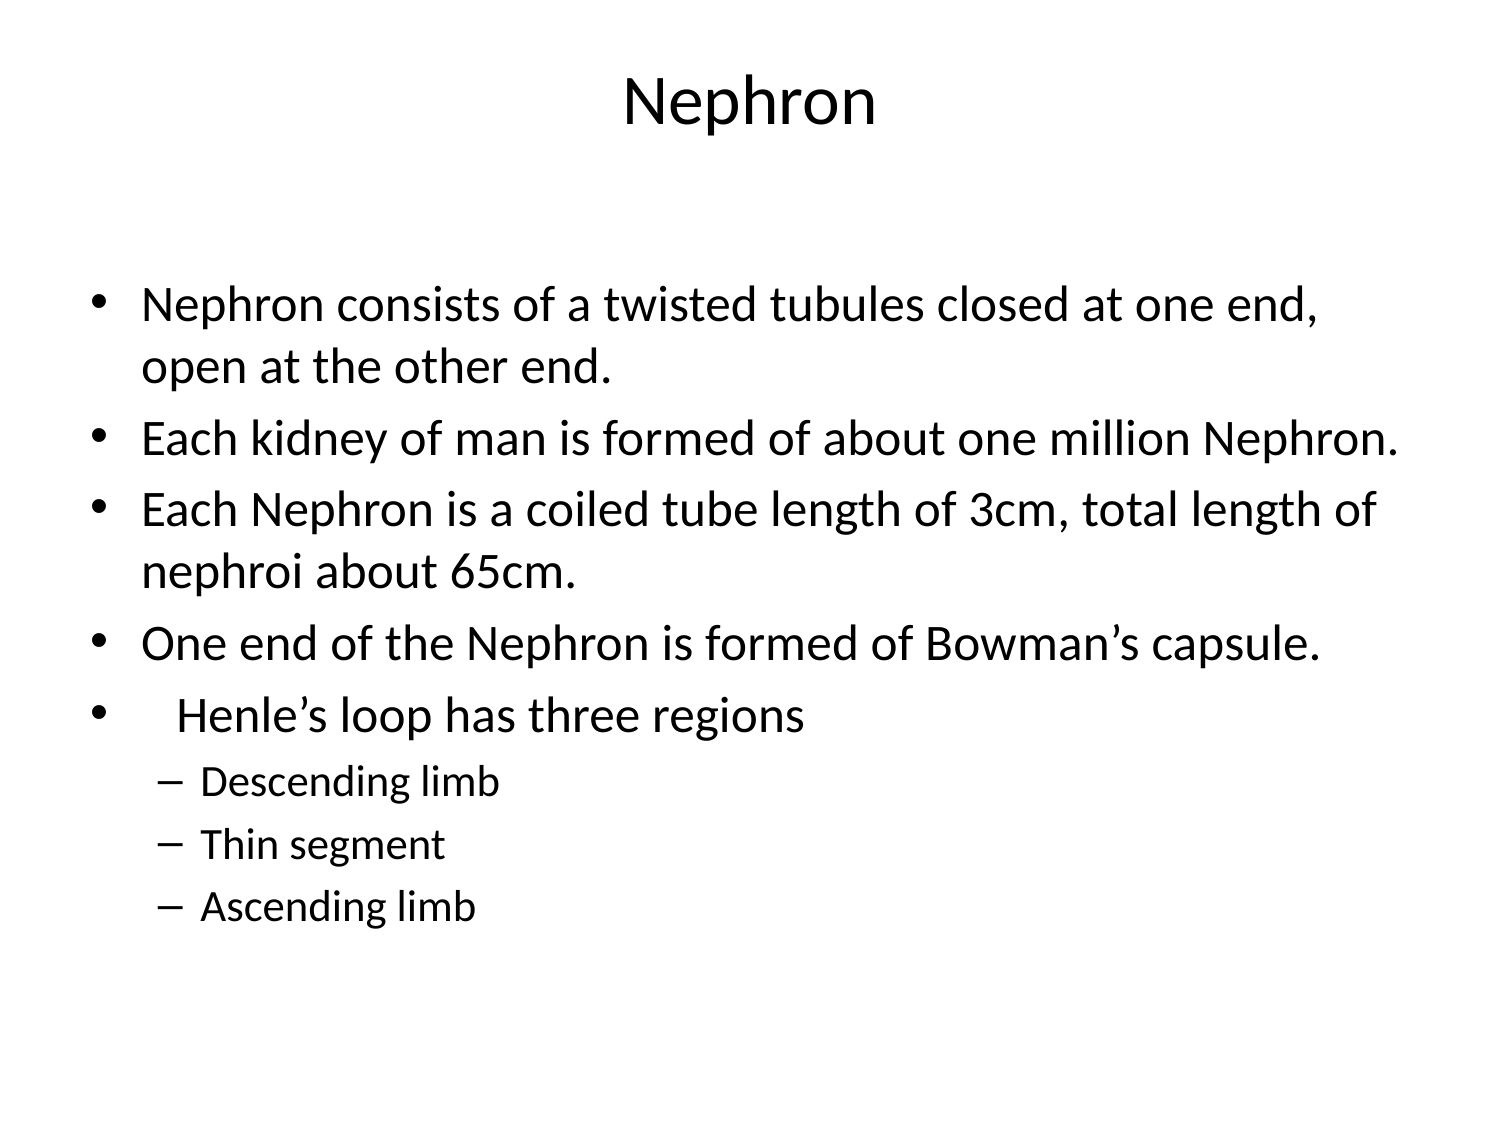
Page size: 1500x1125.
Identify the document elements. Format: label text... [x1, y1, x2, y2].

list Nephron consists of a twisted tubules closed at one end, open at the other end. Each kidney of man is formed of about one million Nephron. Each Nephron is a coiled tube length of 3cm, total length of nephroi about 65cm. One end of the Nephron is formed of Bowman’s capsule. Henle’s loop has three regions Descending limb Thin segment Ascending limb [75, 262, 1425, 1005]
title Nephron [75, 45, 1425, 233]
